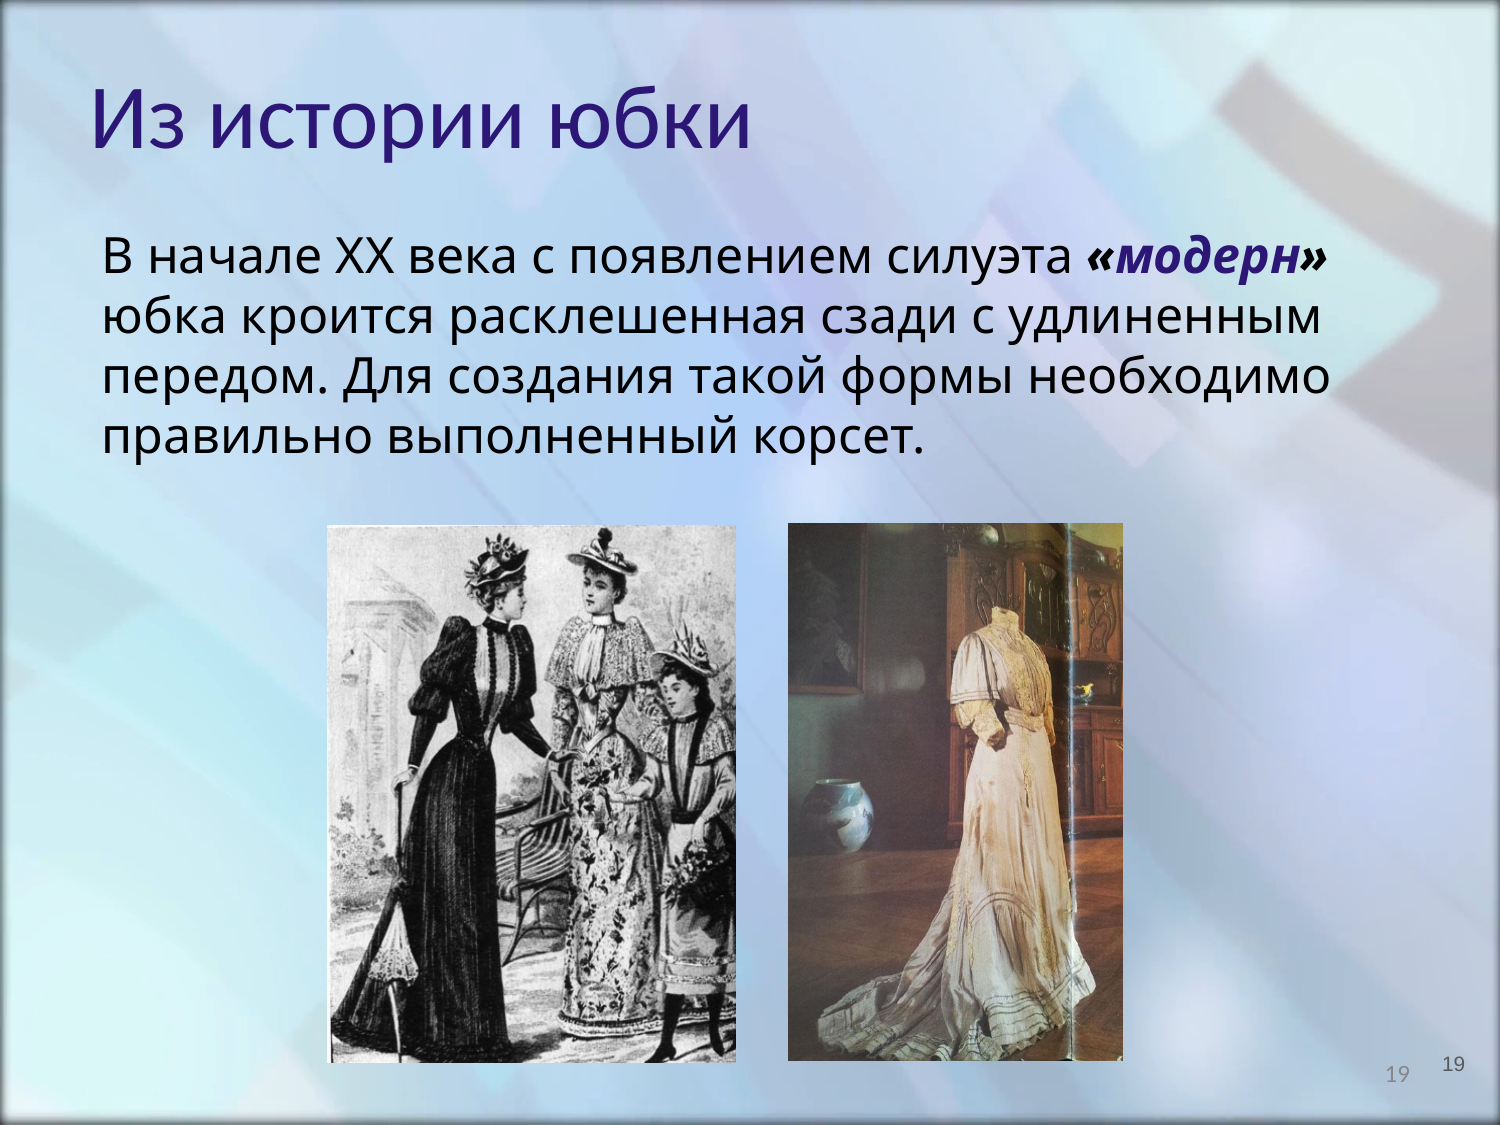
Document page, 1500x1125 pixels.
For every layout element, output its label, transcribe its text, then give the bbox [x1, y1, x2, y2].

text_box Из истории юбки [75, 17, 1425, 206]
text_box <номер> [1074, 1042, 1425, 1103]
text_box В начале XX века с появлением силуэта «модерн» юбка кроится расклешенная сзади с удлиненным передом. Для создания такой формы необходимо правильно выполненный корсет. [87, 216, 1405, 471]
picture [0, 0, 1500, 1125]
